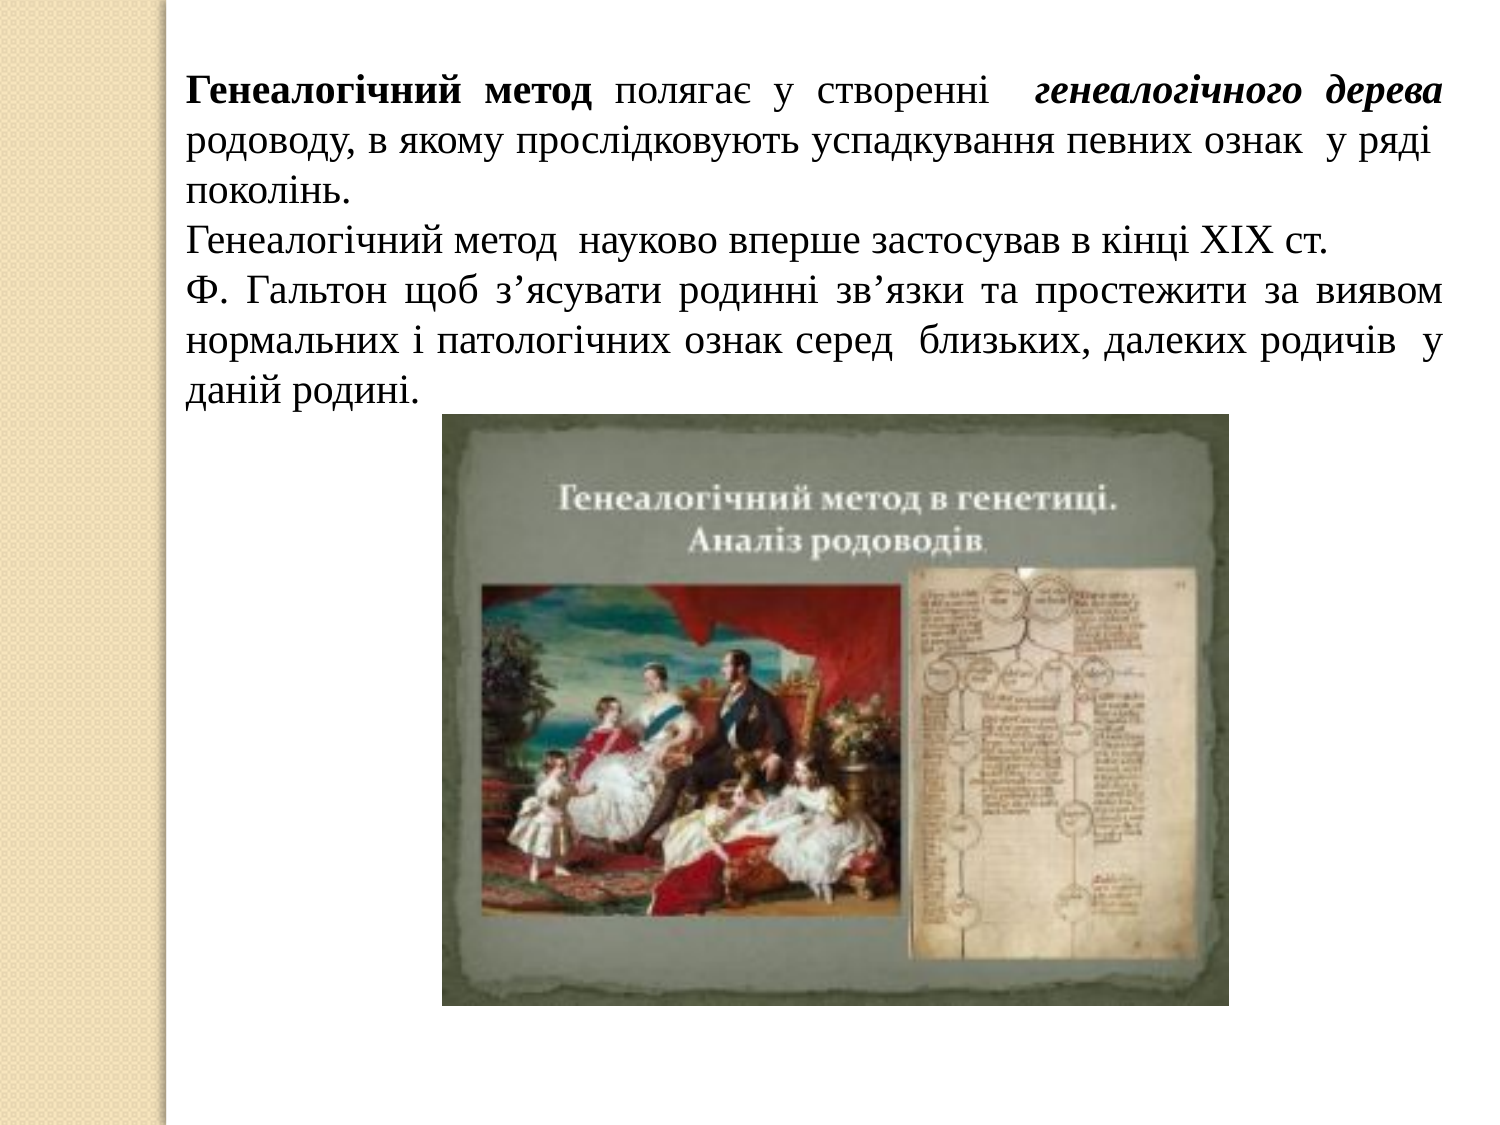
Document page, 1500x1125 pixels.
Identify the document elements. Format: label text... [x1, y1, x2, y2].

picture [442, 414, 1229, 1006]
text_box Генеалогічний метод полягає у створенні генеалогічного дерева родоводу, в якому прослідковують успадкування певних ознак у ряді поколінь. Генеалогічний метод науково вперше застосував в кінці ХІХ ст. Ф. Гальтон щоб з’ясувати родинні зв’язки та простежити за виявом нормальних і патологічних ознак серед близьких, далеких родичів у даній родині. [171, 54, 1459, 420]
